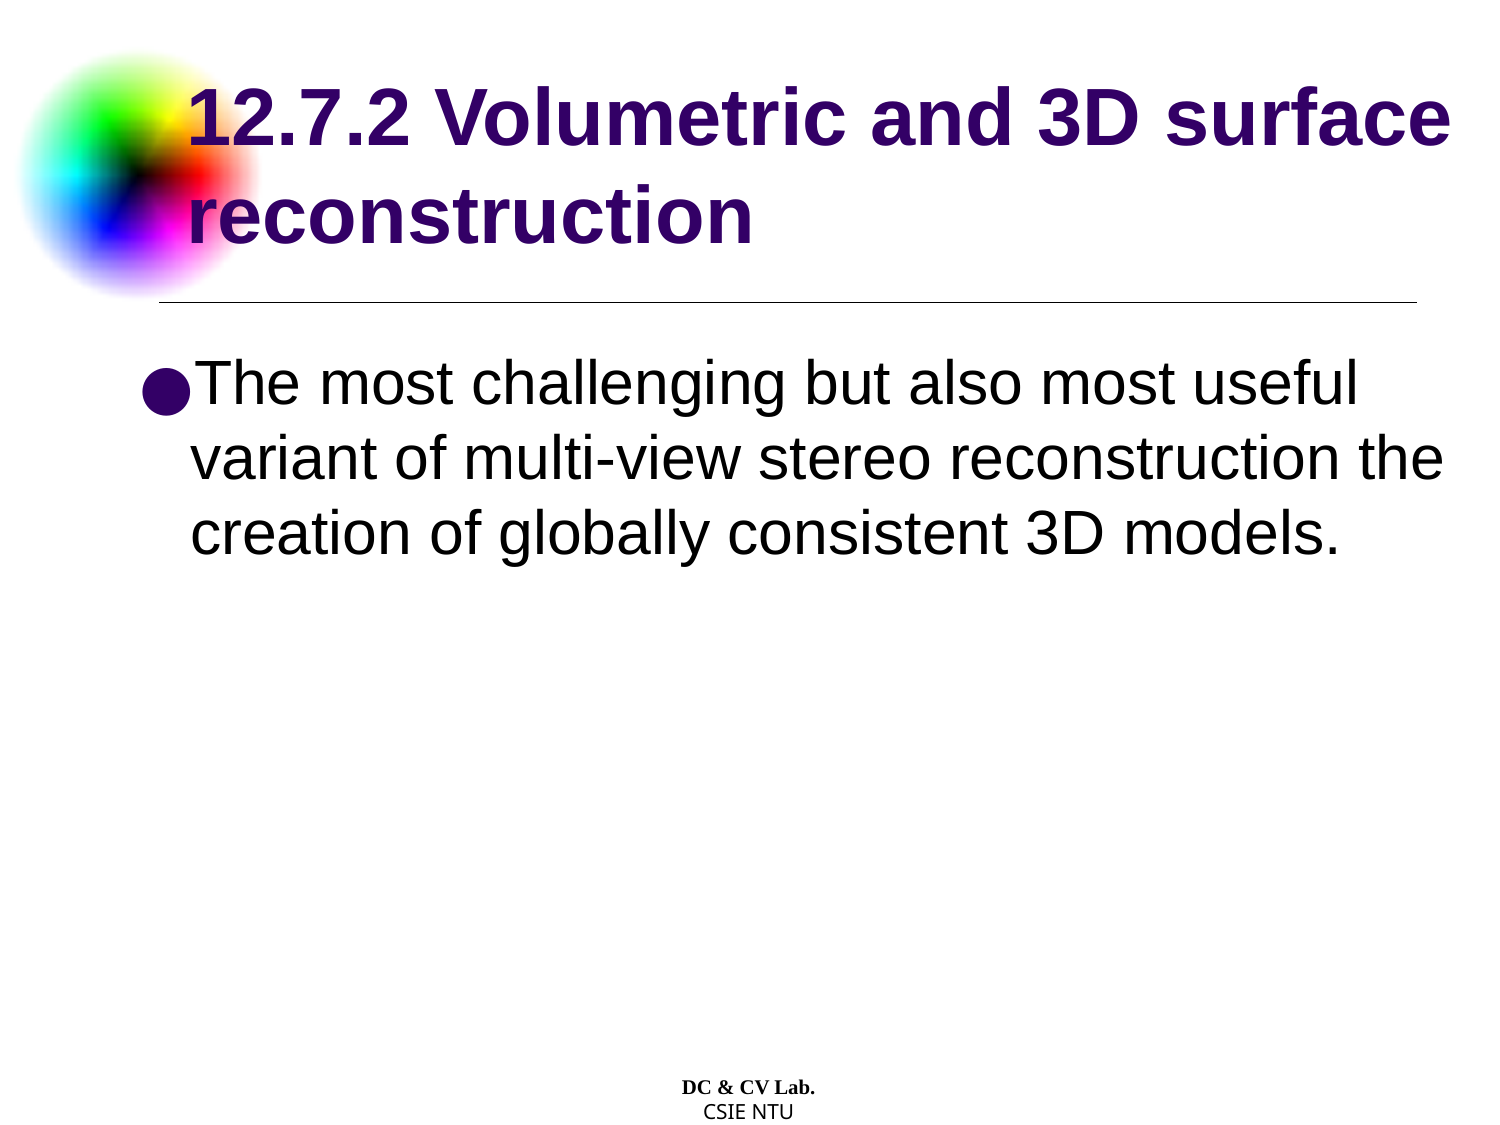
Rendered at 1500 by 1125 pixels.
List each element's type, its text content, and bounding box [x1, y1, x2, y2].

picture [0, 42, 272, 318]
footer DC & CV Lab. CSIE NTU [511, 1066, 987, 1125]
list The most challenging but also most useful variant of multi-view stereo reconstruction the creation of globally consistent 3D models. [100, 334, 1463, 1059]
title 12.7.2 Volumetric and 3D surface reconstruction [171, 54, 1500, 268]
